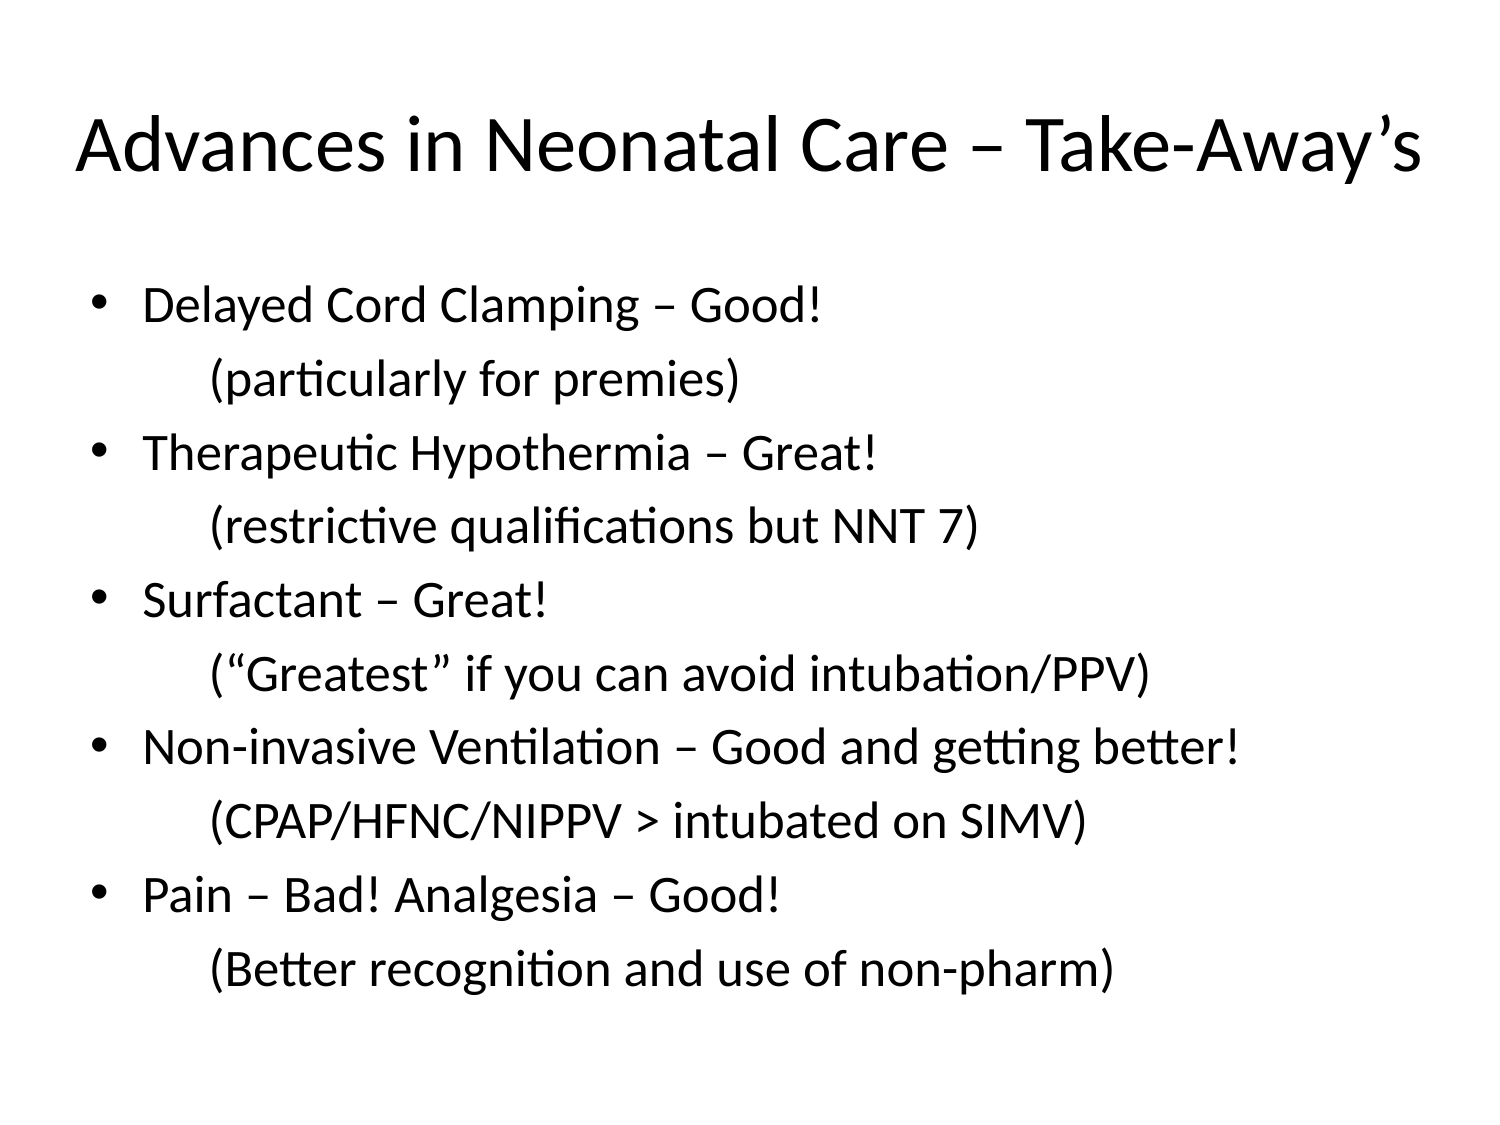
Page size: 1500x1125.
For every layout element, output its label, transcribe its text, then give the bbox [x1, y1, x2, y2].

list Delayed Cord Clamping – Good! (particularly for premies) Therapeutic Hypothermia – Great! (restrictive qualifications but NNT 7) Surfactant – Great! (“Greatest” if you can avoid intubation/PPV) Non-invasive Ventilation – Good and getting better! (CPAP/HFNC/NIPPV > intubated on SIMV) Pain – Bad! Analgesia – Good! (Better recognition and use of non-pharm) [75, 262, 1425, 1005]
title Advances in Neonatal Care – Take-Away’s [12, 45, 1488, 233]
